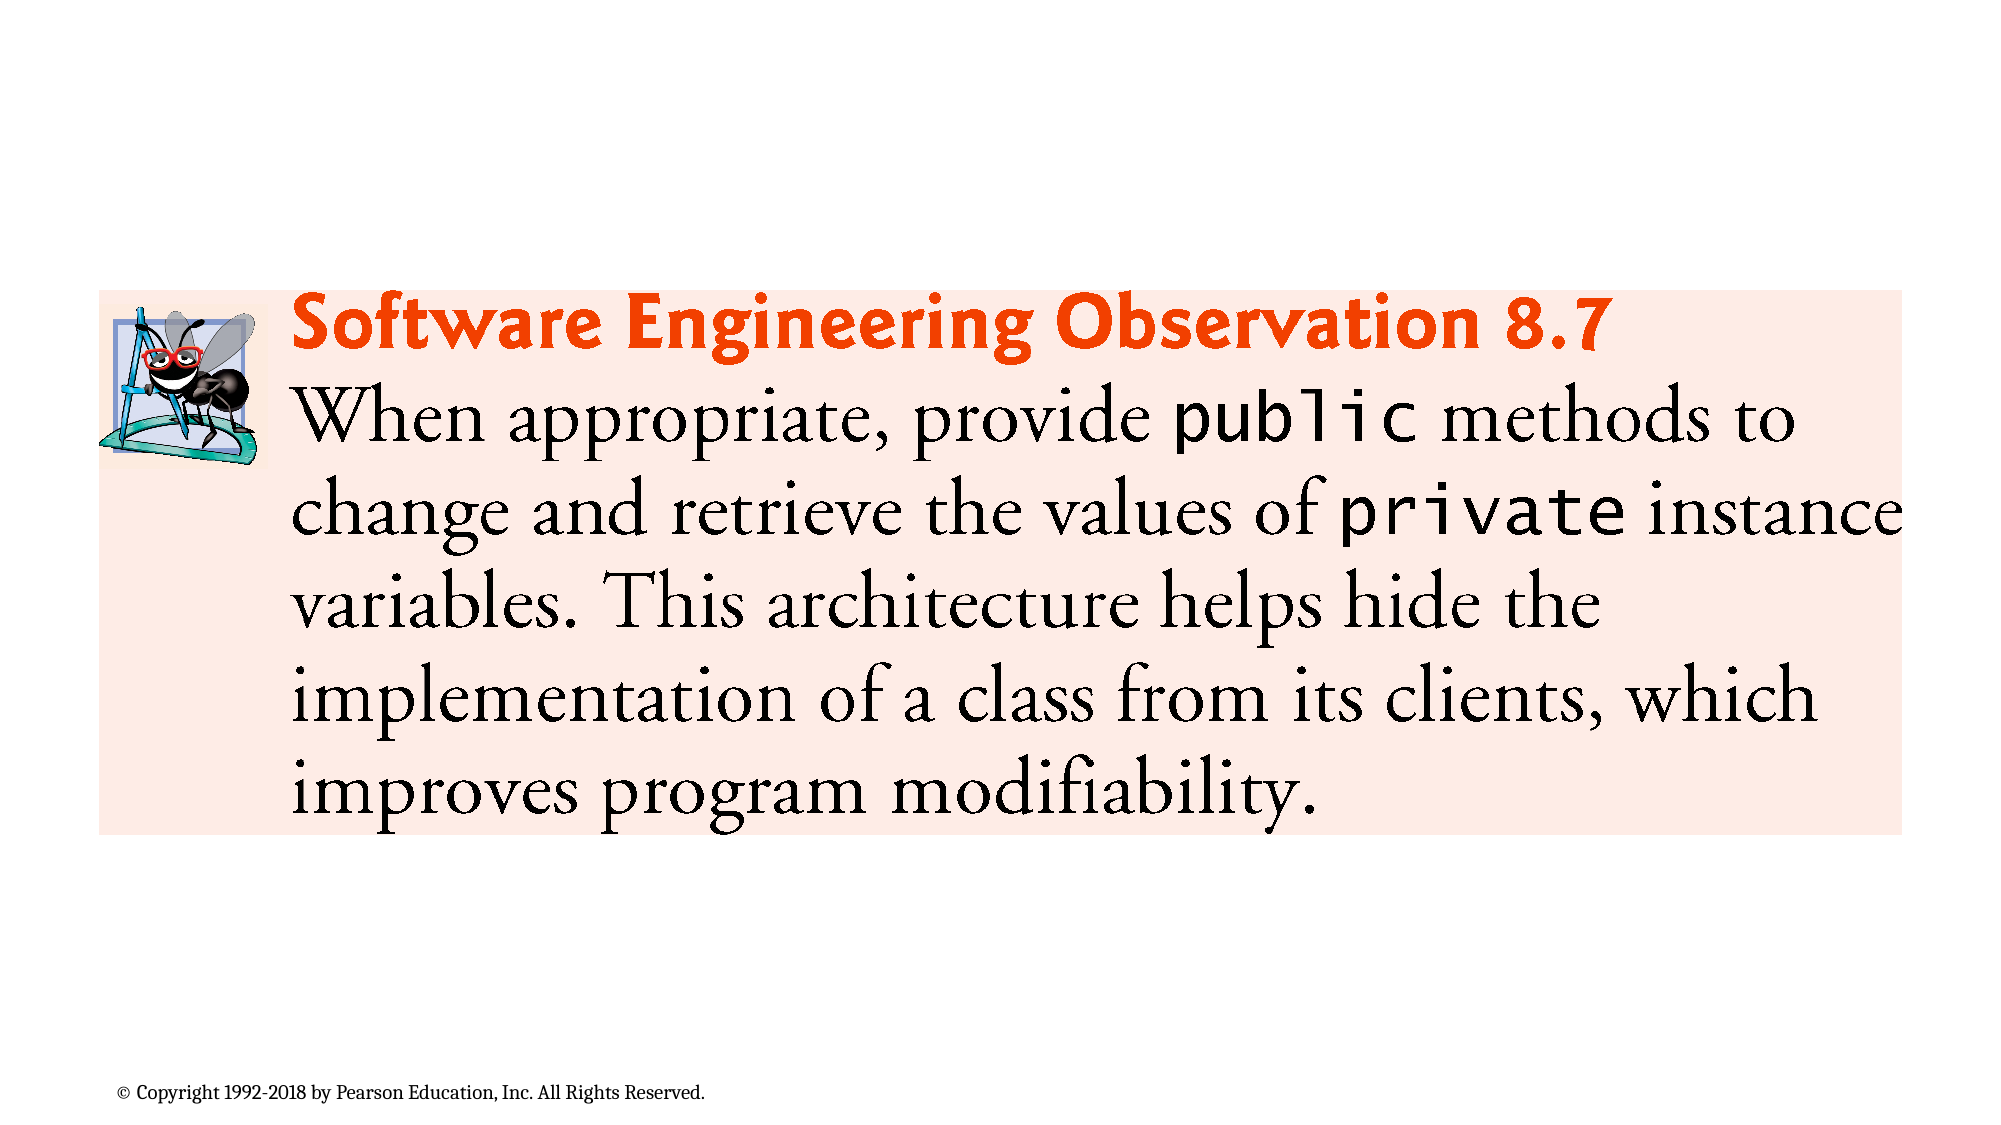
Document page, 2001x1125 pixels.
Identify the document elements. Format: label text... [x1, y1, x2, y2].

picture [0, 191, 2000, 933]
footer © Copyright 1992-2018 by Pearson Education, Inc. All Rights Reserved. [99, 1051, 1473, 1112]
